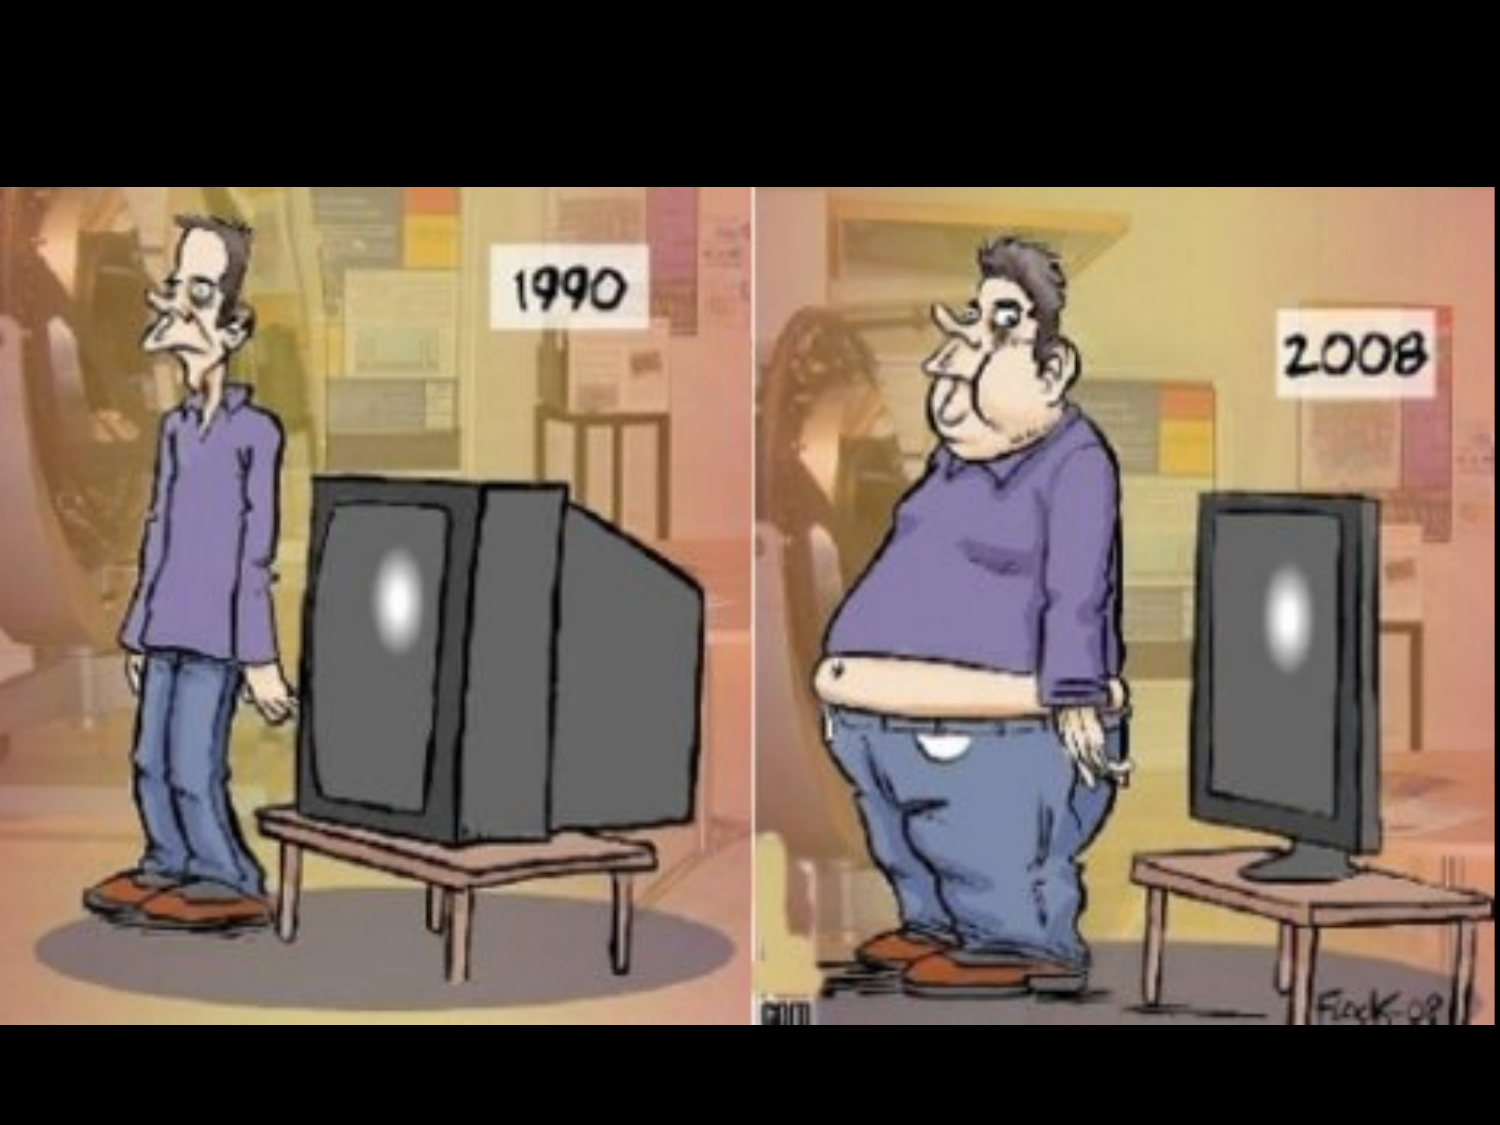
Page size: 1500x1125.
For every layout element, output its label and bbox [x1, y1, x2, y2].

picture [749, 187, 1495, 1025]
list [0, 187, 748, 1025]
